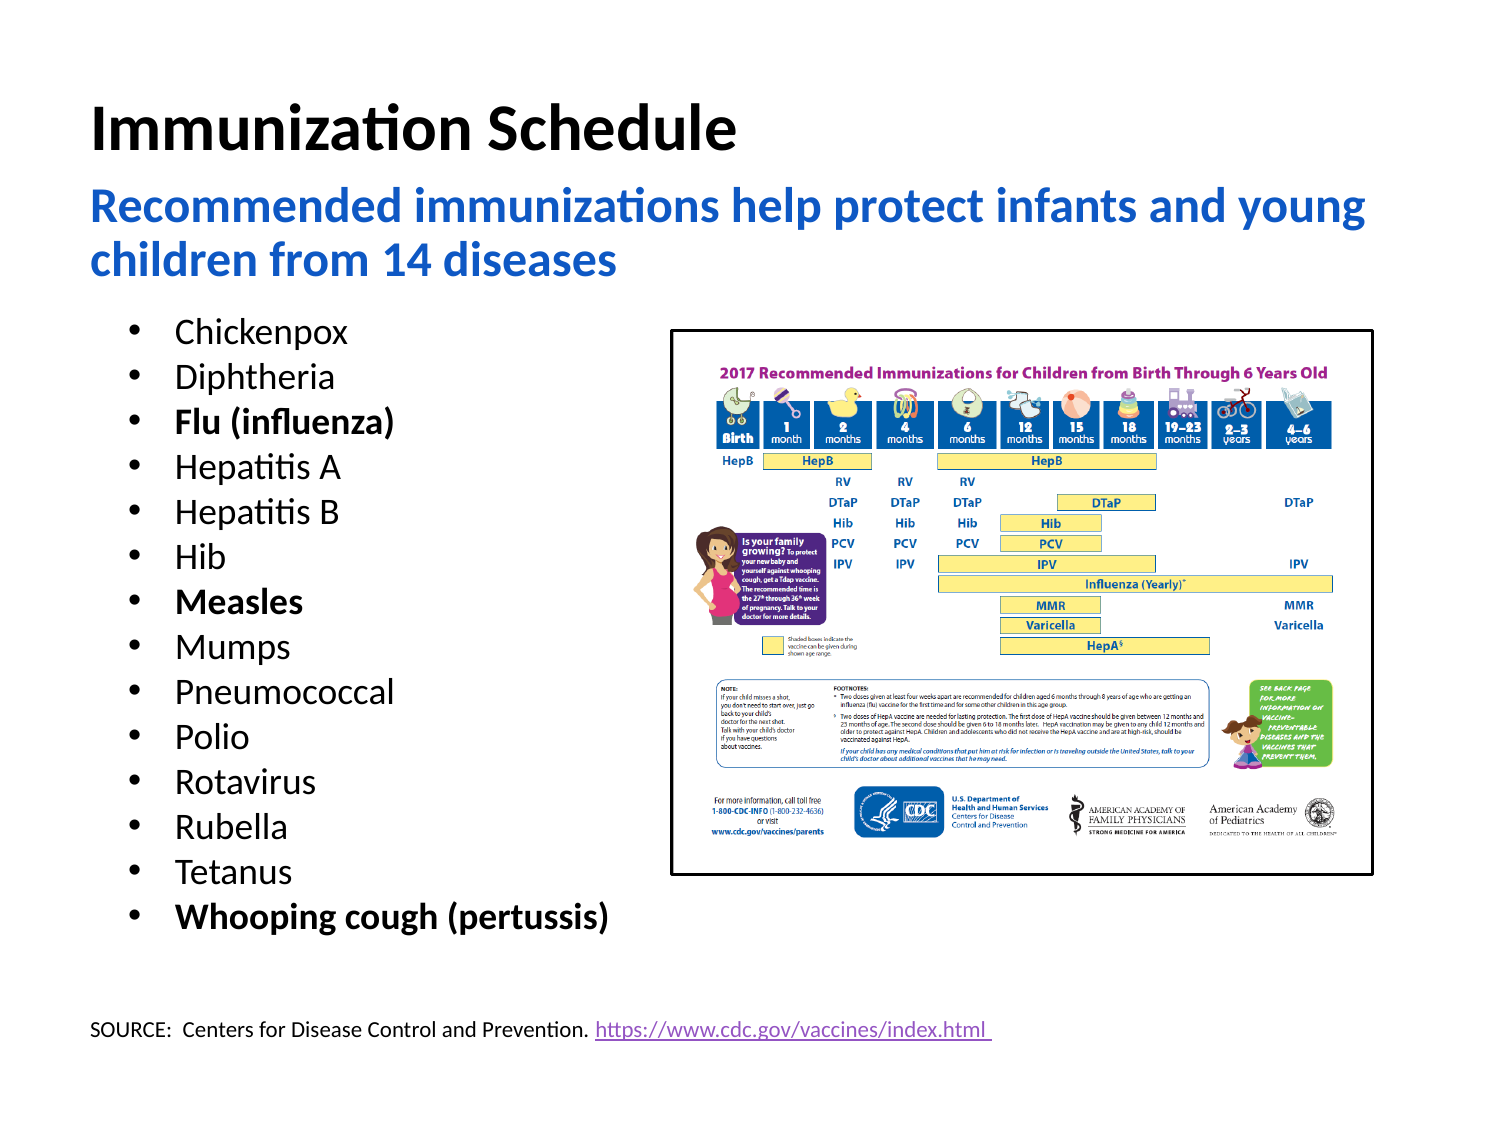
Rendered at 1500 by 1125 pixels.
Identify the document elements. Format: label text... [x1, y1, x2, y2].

text_box Chickenpox Diphtheria Flu (influenza) Hepatitis A Hepatitis B Hib Measles Mumps Pneumococcal Polio Rotavirus Rubella Tetanus Whooping cough (pertussis) [113, 349, 673, 945]
title Immunization Schedule [75, 64, 1425, 172]
list Recommended immunizations help protect infants and young children from 14 diseases [75, 172, 1425, 349]
list SOURCE: Centers for Disease Control and Prevention. https://www.cdc.gov/vaccines/index.html [75, 1005, 1425, 1050]
picture [672, 332, 1372, 873]
